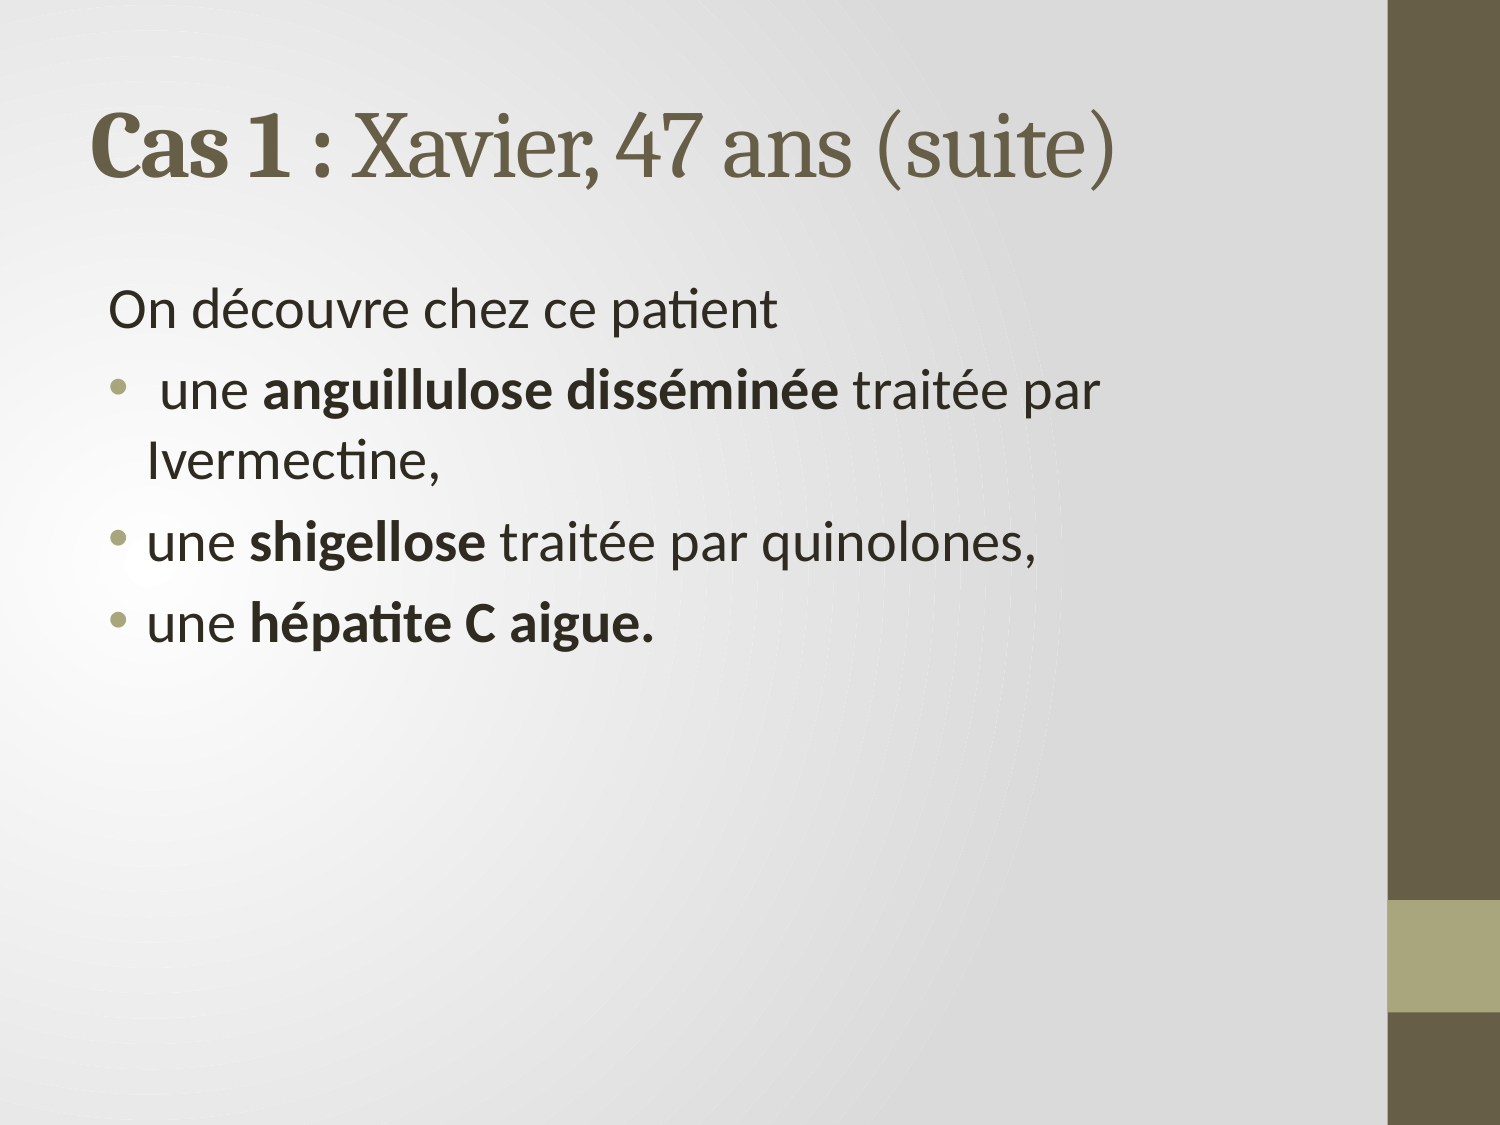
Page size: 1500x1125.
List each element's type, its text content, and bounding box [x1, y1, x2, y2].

list On découvre chez ce patient une anguillulose disséminée traitée par Ivermectine, une shigellose traitée par quinolones, une hépatite C aigue. [75, 262, 1325, 1050]
title Cas 1 : Xavier, 47 ans (suite) [75, 45, 1325, 233]
